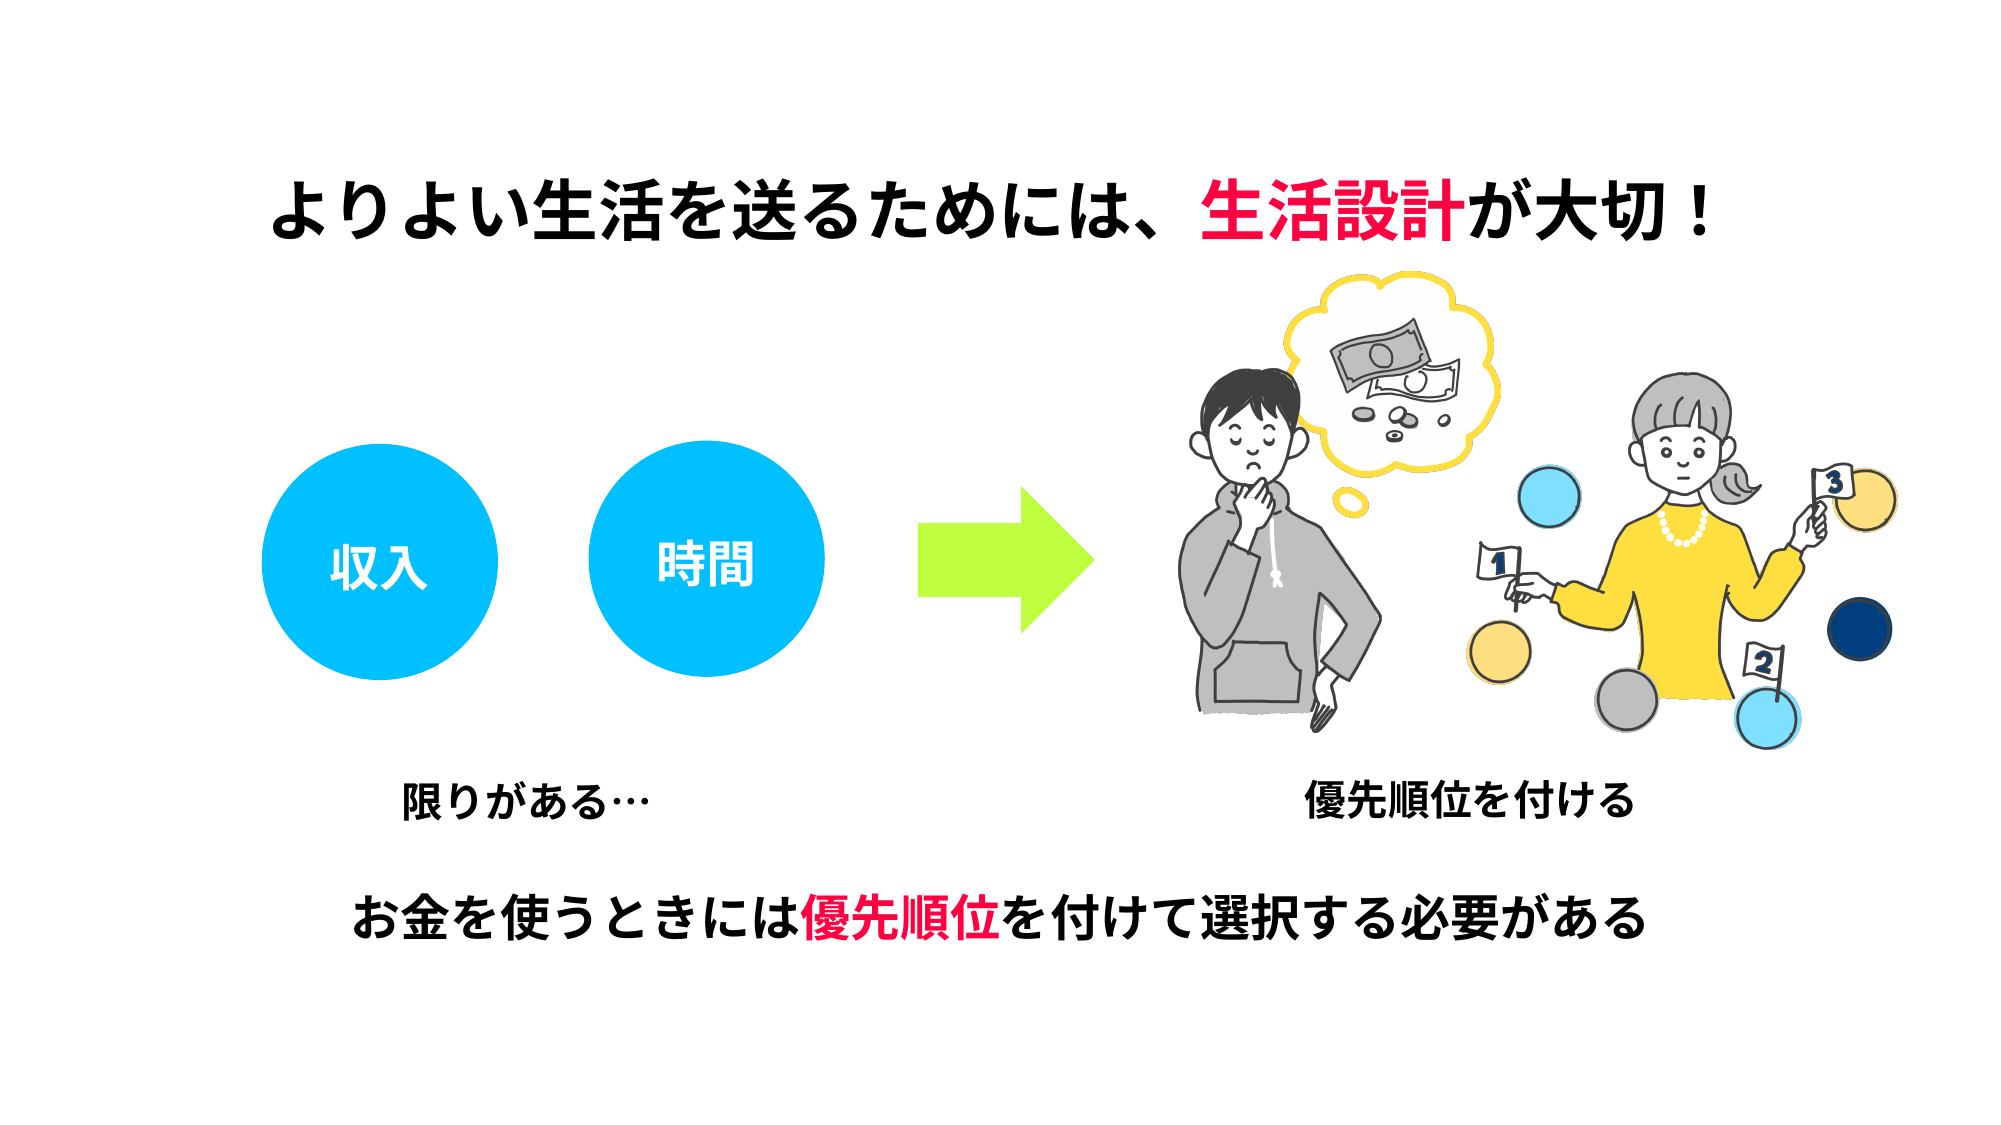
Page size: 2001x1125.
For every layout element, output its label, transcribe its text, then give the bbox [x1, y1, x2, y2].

text_box よりよい生活を送るためには、生活設計が大切！ [113, 149, 1886, 268]
text_box 限りがある… [350, 741, 705, 860]
picture [1178, 271, 1898, 750]
text_box お金を使うときには優先順位を付けて選択する必要がある [291, 857, 1709, 976]
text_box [558, 440, 855, 677]
text_box [916, 483, 1097, 637]
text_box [232, 443, 528, 681]
text_box 優先順位を付ける [1294, 739, 1649, 858]
